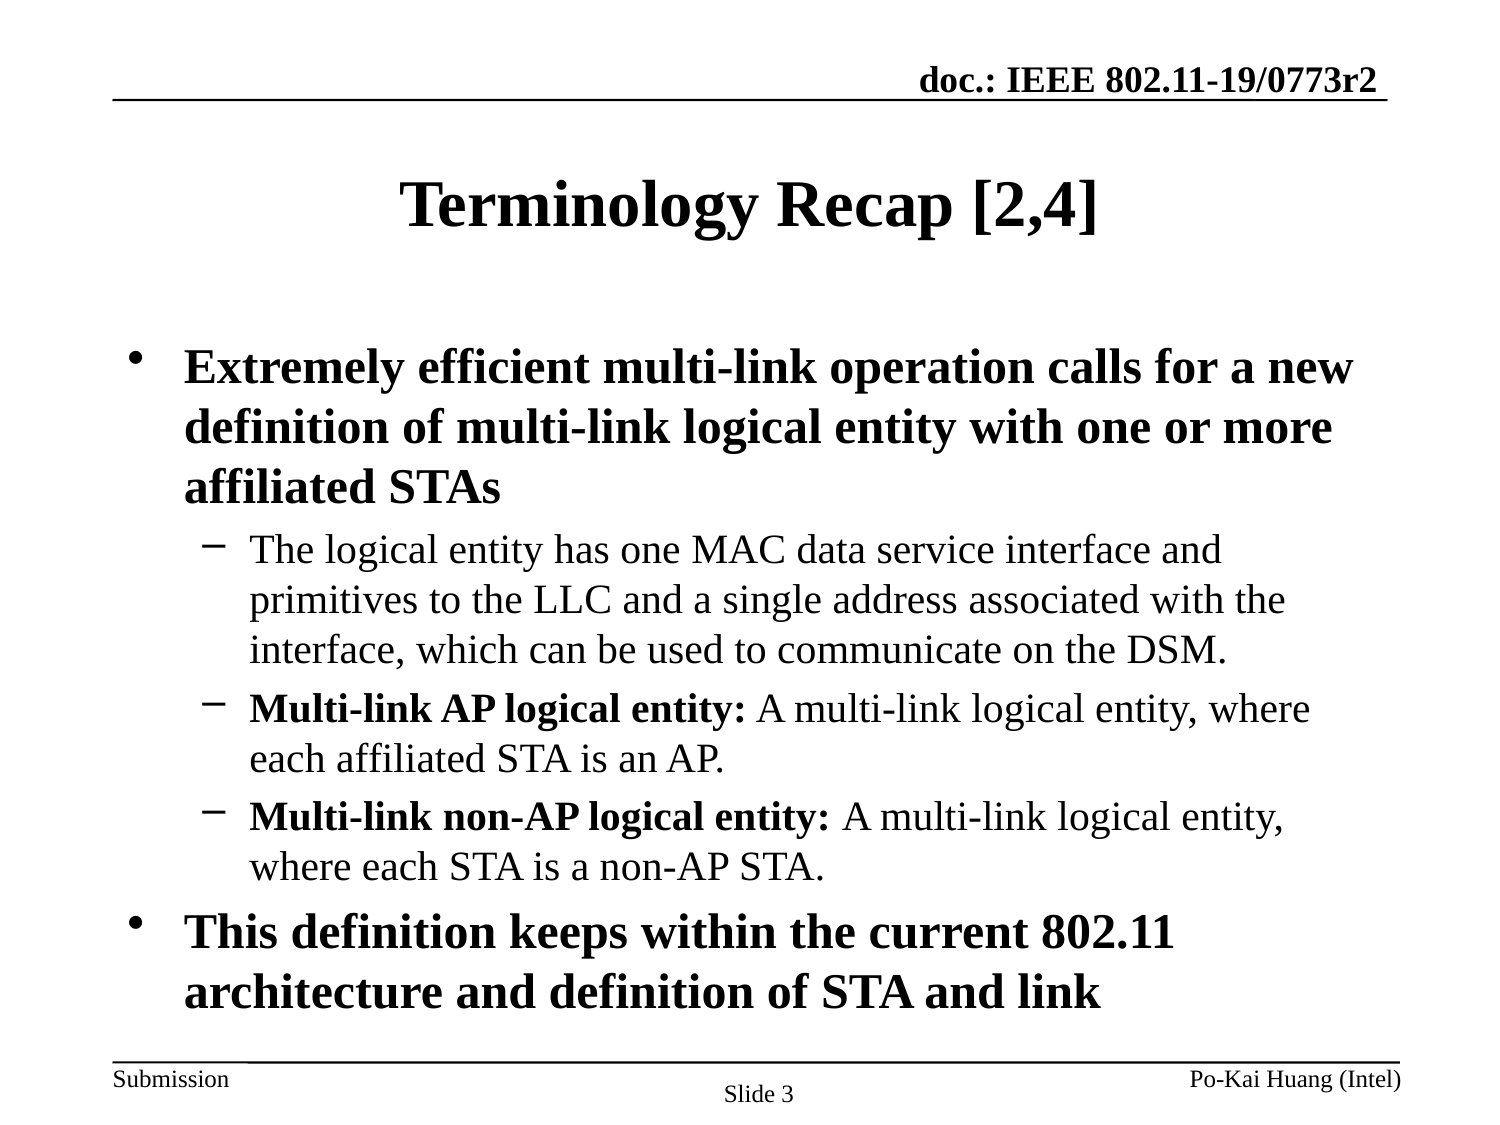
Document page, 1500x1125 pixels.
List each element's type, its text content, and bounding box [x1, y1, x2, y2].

footer Po-Kai Huang (Intel) [1186, 1061, 1402, 1093]
list Extremely efficient multi-link operation calls for a new definition of multi-link logical entity with one or more affiliated STAs The logical entity has one MAC data service interface and primitives to the LLC and a single address associated with the interface, which can be used to communicate on the DSM. Multi-link AP logical entity: A multi-link logical entity, where each affiliated STA is an AP. Multi-link non-AP logical entity: A multi-link logical entity, where each STA is a non-AP STA. This definition keeps within the current 802.11 architecture and definition of STA and link [112, 326, 1388, 1002]
slide_number Slide 3 [715, 1077, 803, 1108]
title Terminology Recap [2,4] [112, 112, 1388, 288]
